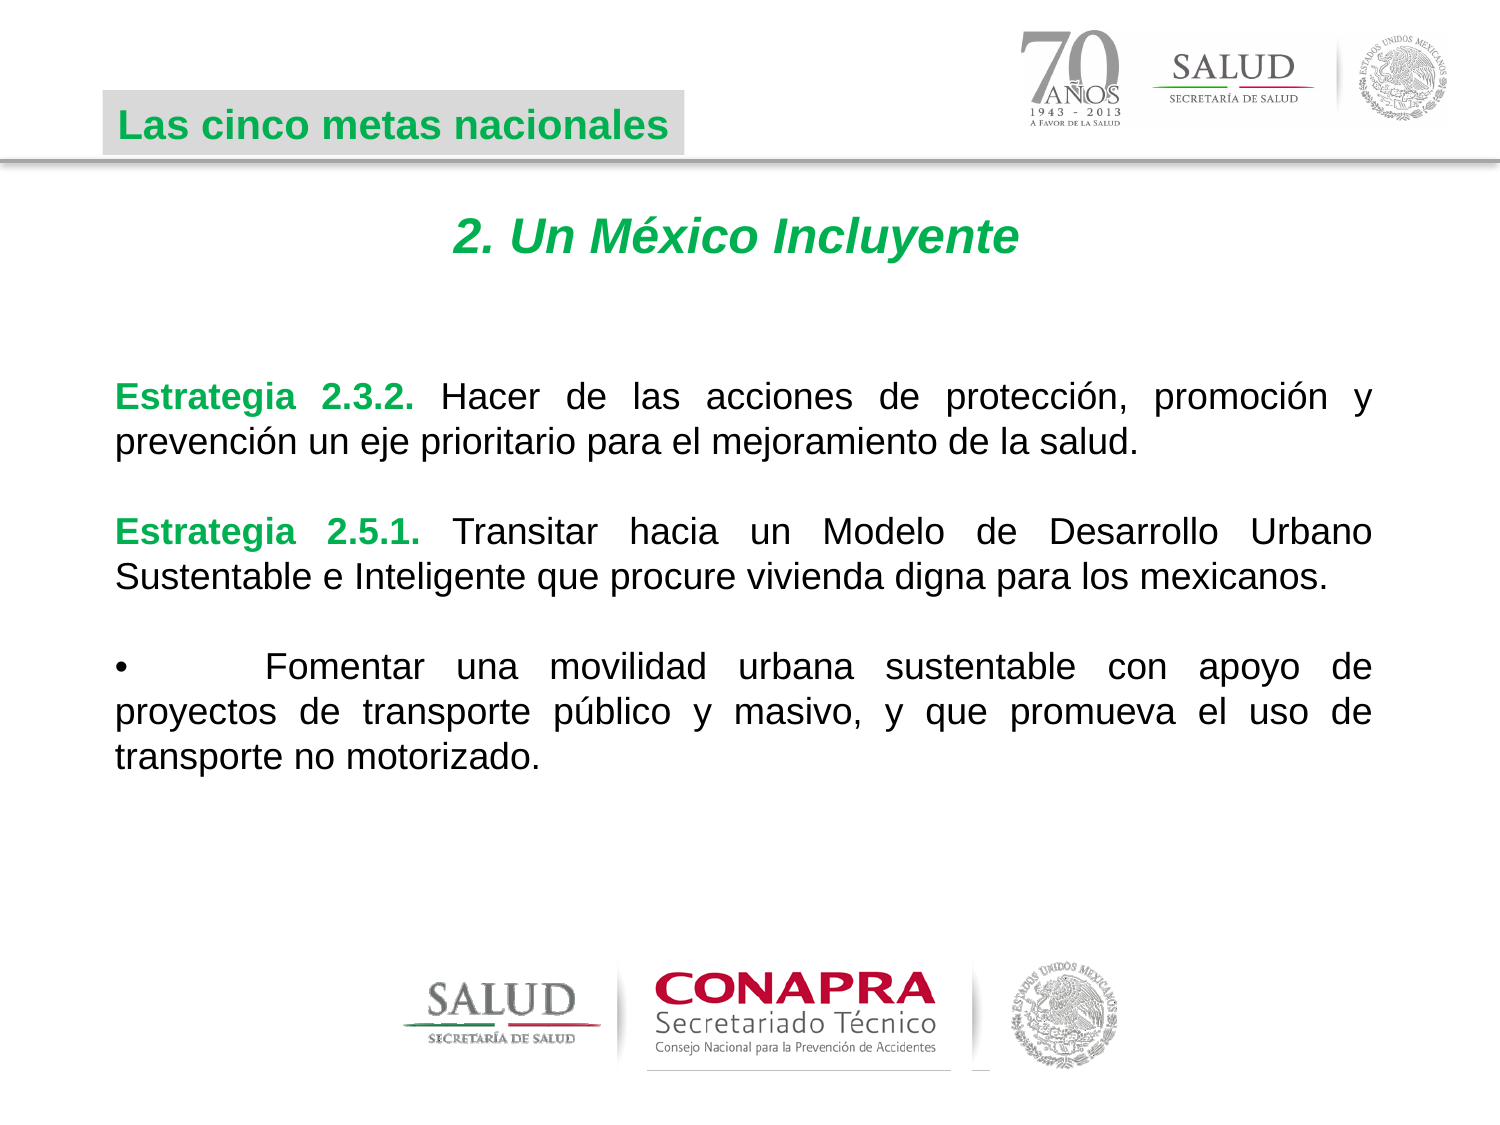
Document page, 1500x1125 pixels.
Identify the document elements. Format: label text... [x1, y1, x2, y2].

picture [388, 951, 1117, 1071]
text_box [0, 30, 1500, 162]
text_box 2. Un México Incluyente [100, 196, 1388, 272]
text_box Estrategia 2.3.2. Hacer de las acciones de protección, promoción y prevención un eje prioritario para el mejoramiento de la salud. Estrategia 2.5.1. Transitar hacia un Modelo de Desarrollo Urbano Sustentable e Inteligente que procure vivienda digna para los mexicanos. • Fomentar una movilidad urbana sustentable con apoyo de proyectos de transporte público y masivo, y que promueva el uso de transporte no motorizado. [100, 364, 1388, 830]
